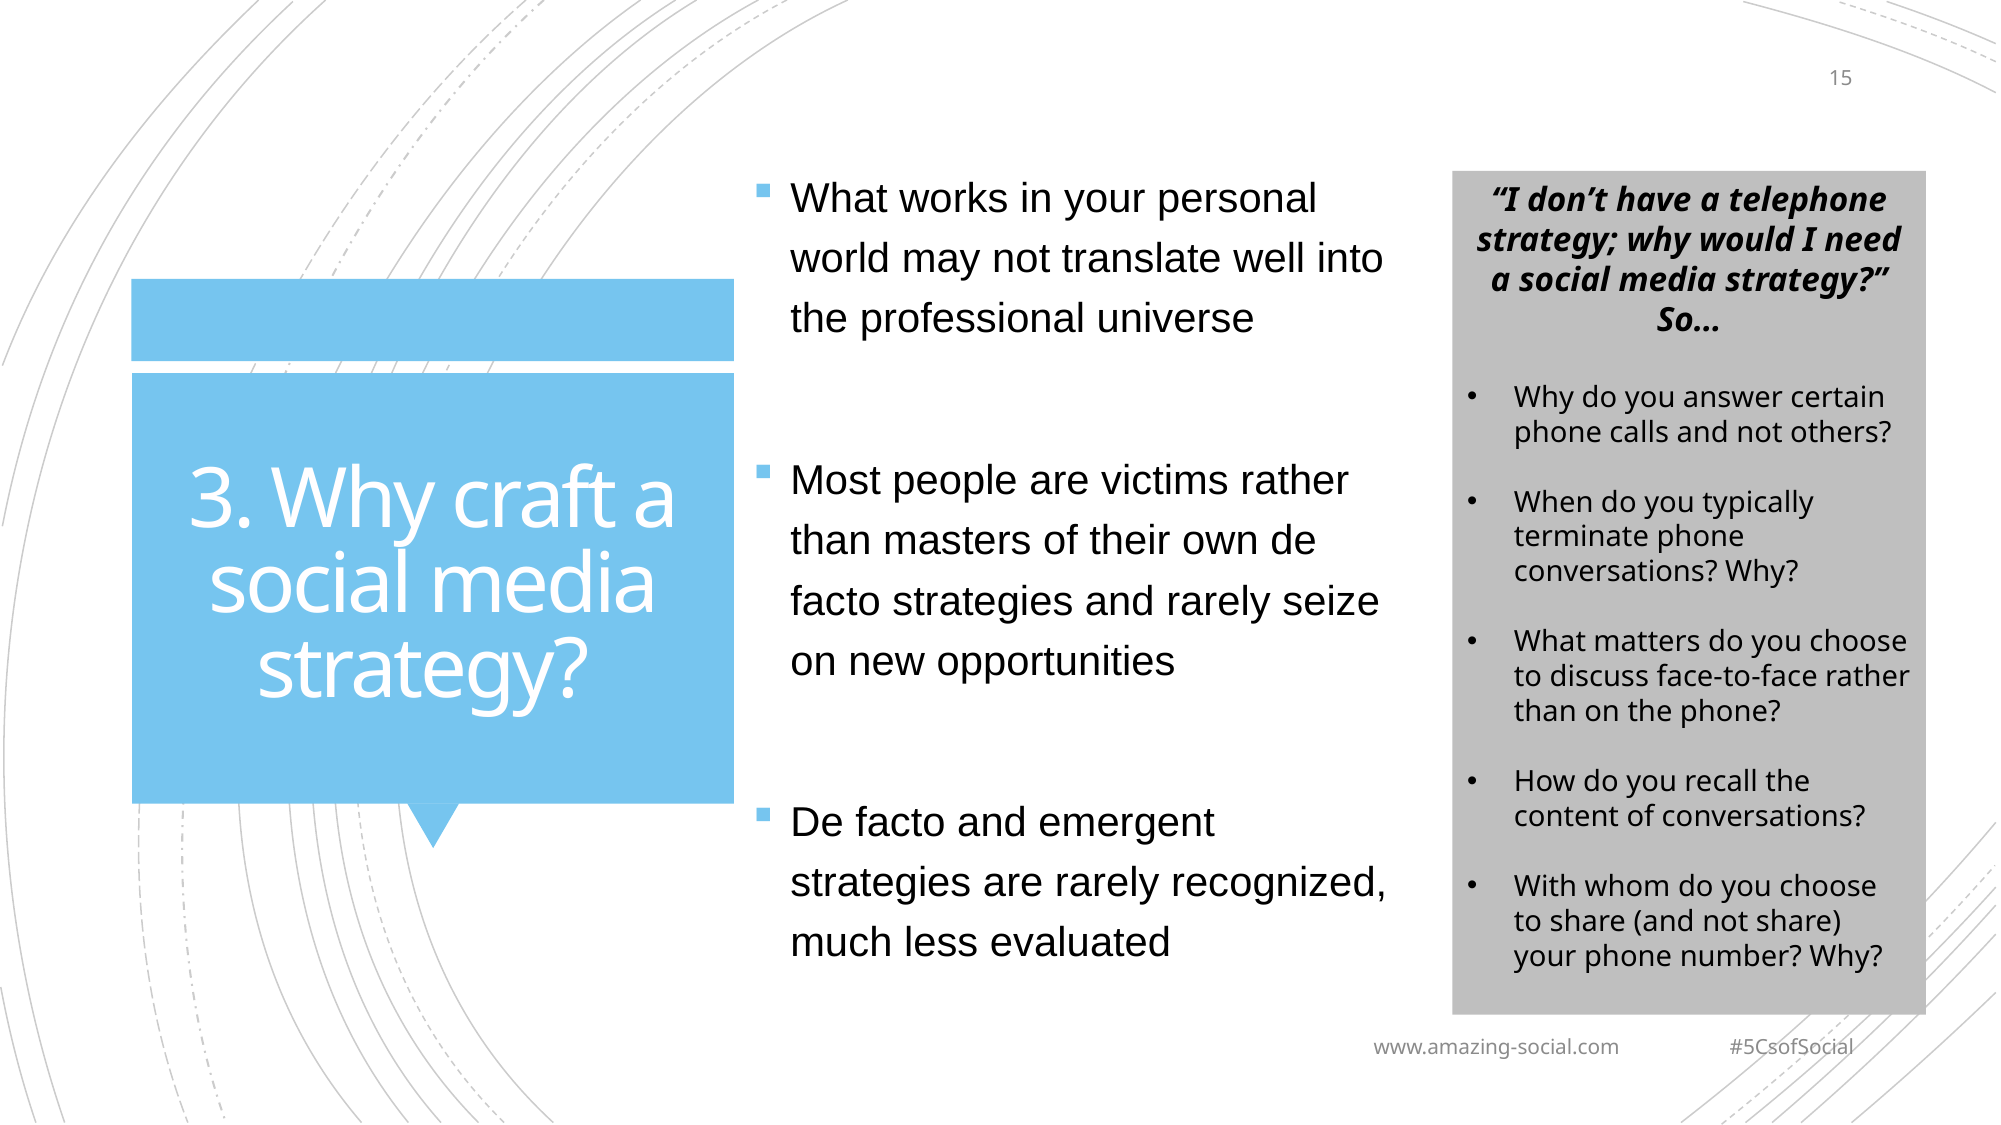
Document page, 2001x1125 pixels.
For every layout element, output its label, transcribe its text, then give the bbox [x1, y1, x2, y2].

title 3. Why craft a social media strategy? [145, 385, 720, 789]
slide_number 15 [1717, 52, 1868, 105]
footer www.amazing-social.com #5CsofSocial [131, 1021, 1869, 1074]
list What works in your personal world may not translate well into the professional universe Most people are victims rather than masters of their own de facto strategies and rarely seize on new opportunities De facto and emergent strategies are rarely recognized, much less evaluated [738, 104, 1415, 1021]
text_box “I don’t have a telephone strategy; why would I need a social media strategy?” So… Why do you answer certain phone calls and not others? When do you typically terminate phone conversations? Why? What matters do you choose to discuss face-to-face rather than on the phone? How do you recall the content of conversations? With whom do you choose to share (and not share) your phone number? Why? [1452, 170, 1926, 1015]
